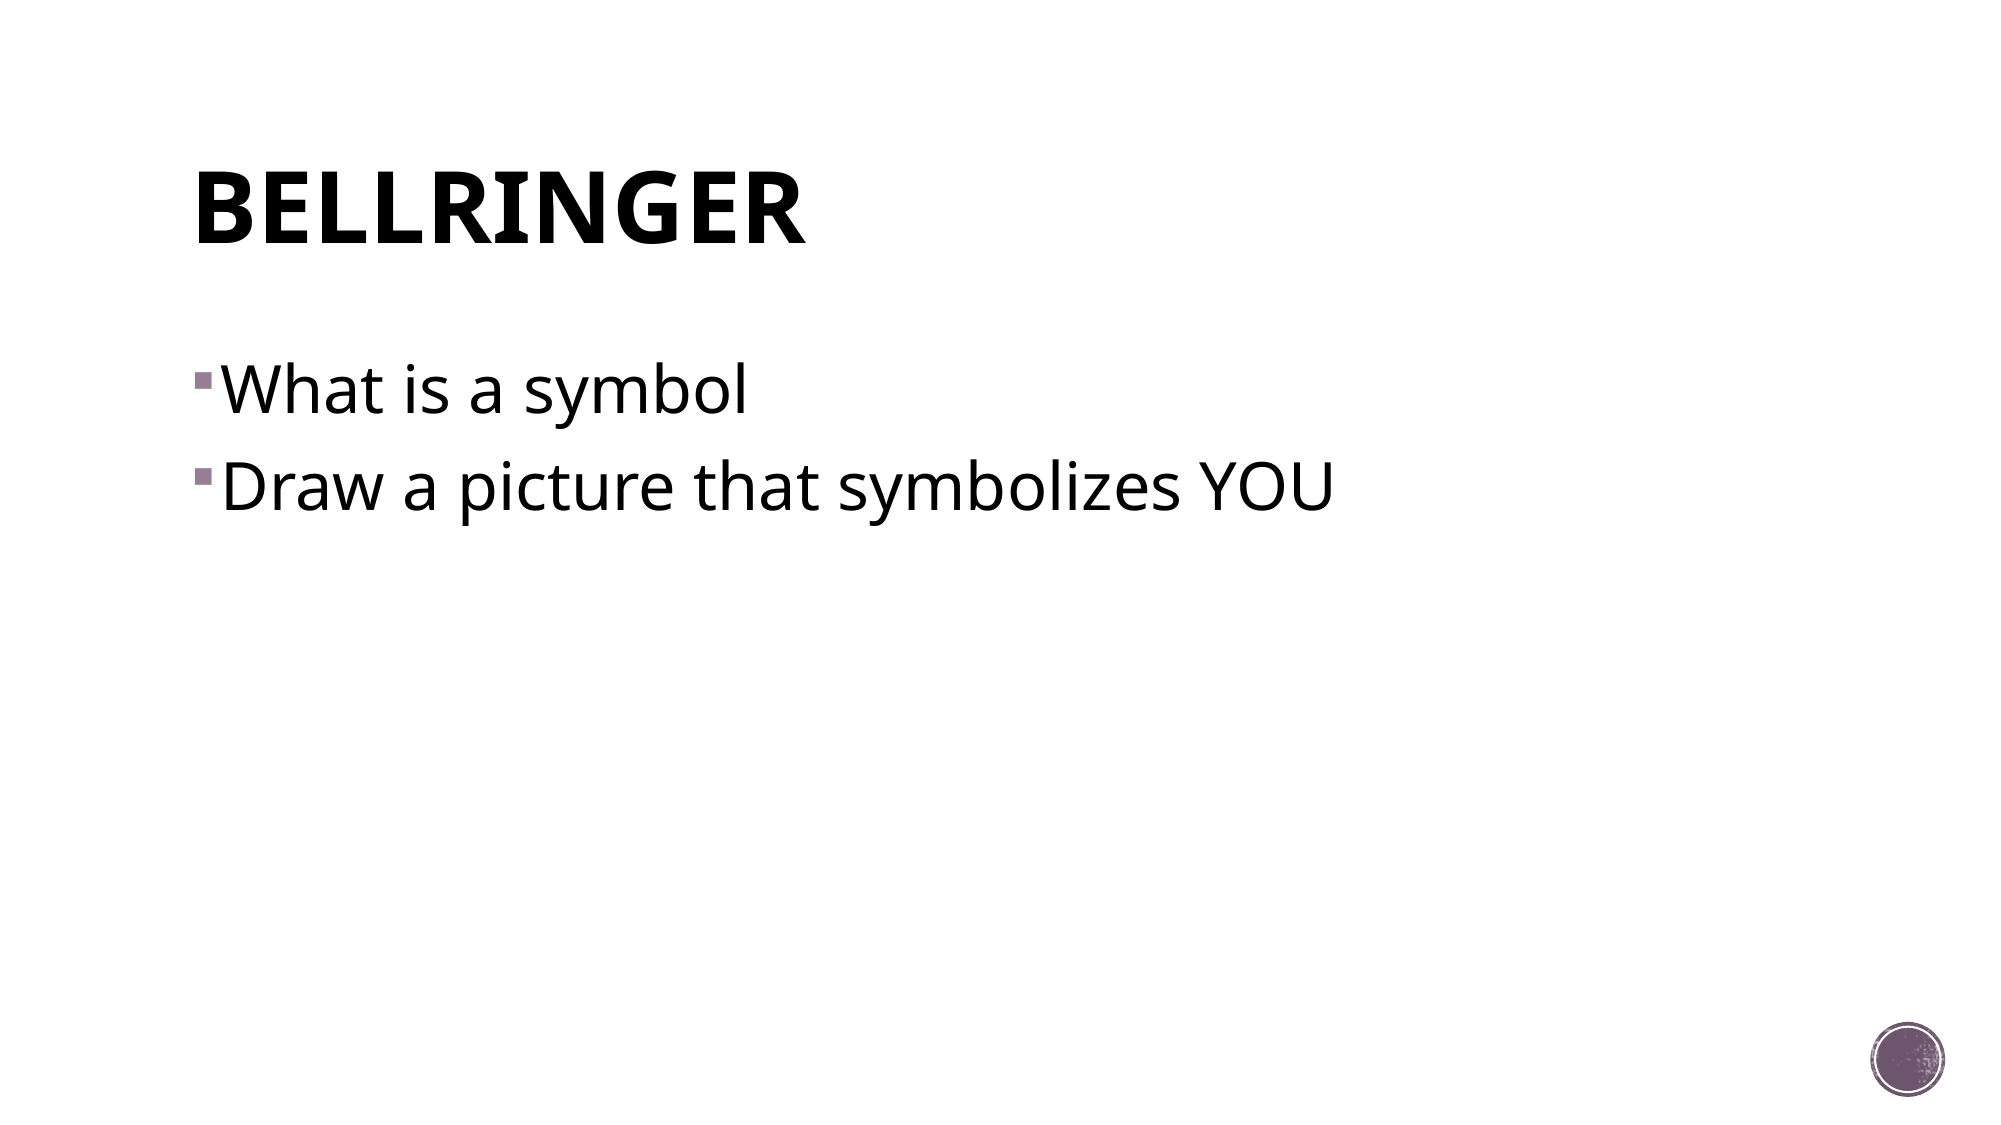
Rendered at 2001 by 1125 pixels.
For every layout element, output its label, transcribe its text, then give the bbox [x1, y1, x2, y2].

list What is a symbol Draw a picture that symbolizes YOU [175, 348, 1826, 1013]
title BELLRINGER [175, 79, 1826, 344]
